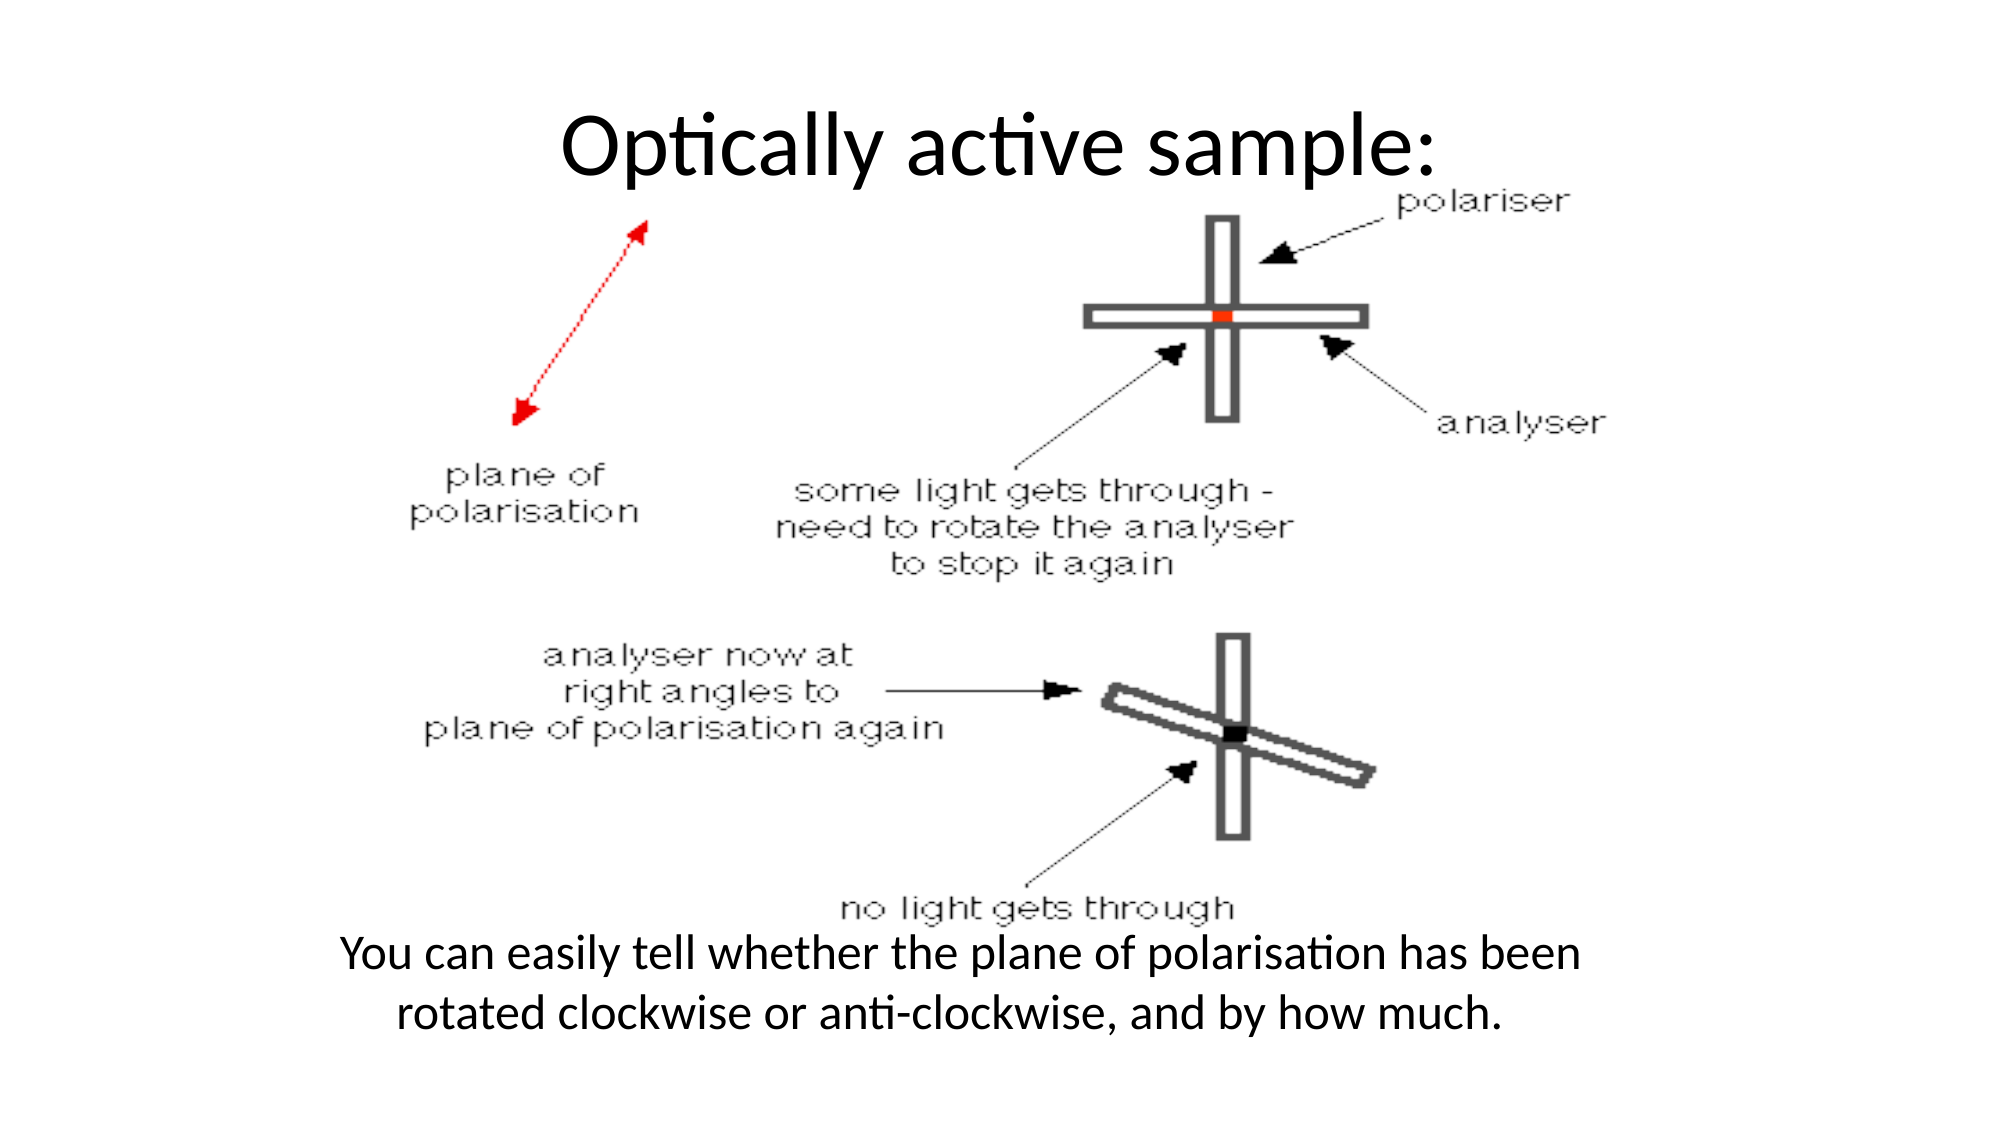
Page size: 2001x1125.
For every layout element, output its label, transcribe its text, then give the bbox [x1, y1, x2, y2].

list You can easily tell whether the plane of polarisation has been rotated clockwise or anti-clockwise, and by how much. [324, 262, 1676, 1125]
picture [409, 184, 1615, 936]
title Optically active sample: [99, 44, 1901, 233]
